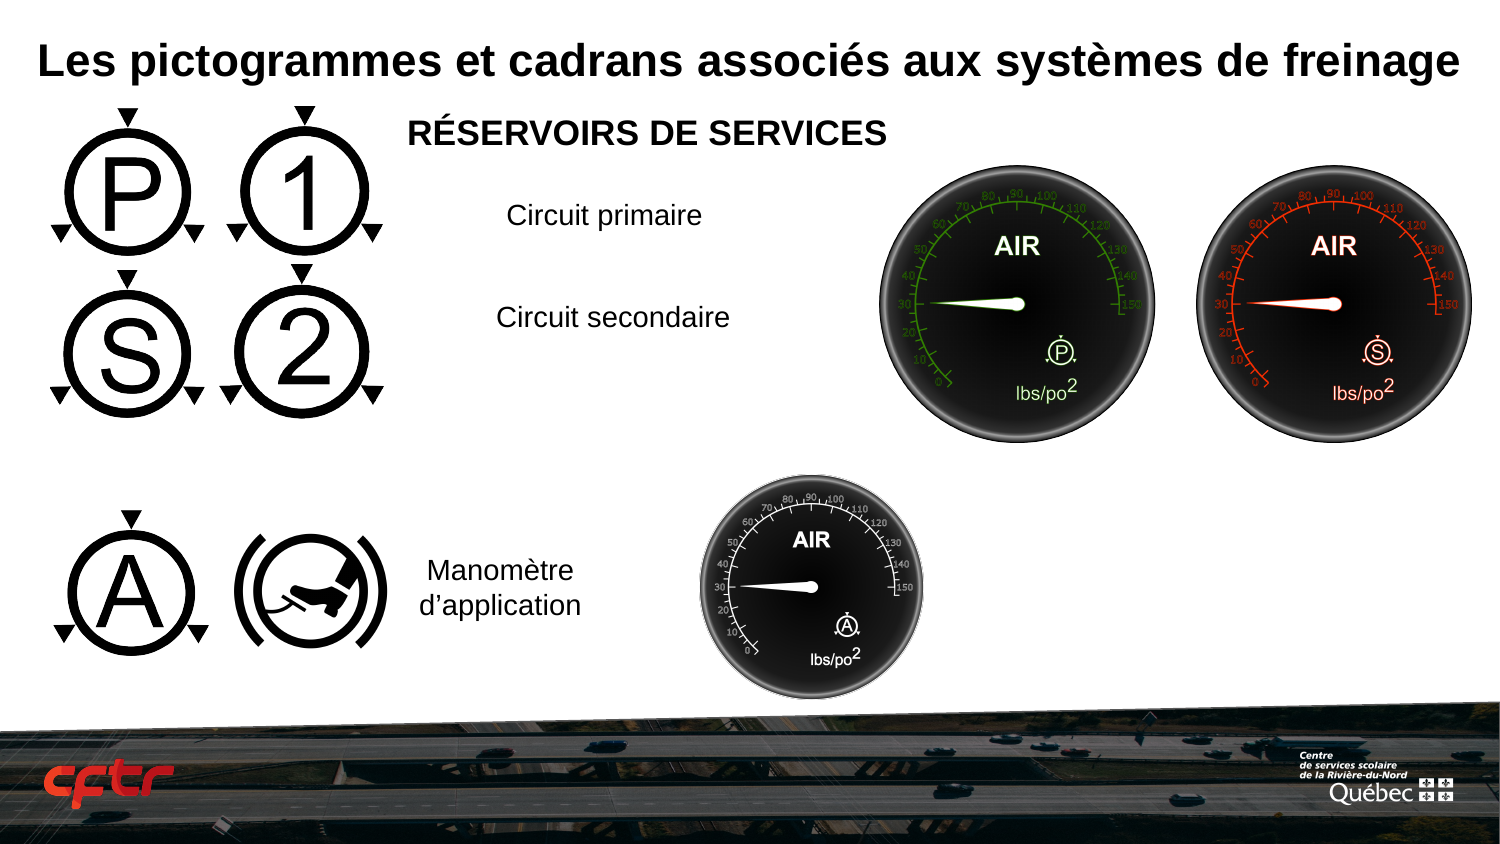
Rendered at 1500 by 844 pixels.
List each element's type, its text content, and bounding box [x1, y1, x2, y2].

picture [225, 106, 383, 259]
text_box RÉSERVOIRS DE SERVICES [392, 95, 913, 168]
text_box Manomètre d’application [401, 536, 625, 632]
picture [49, 108, 205, 256]
picture [53, 510, 209, 657]
text_box Circuit primaire [480, 181, 729, 247]
picture [698, 474, 924, 700]
title Les pictogrammes et cadrans associés aux systèmes de freinage [12, 5, 1488, 102]
picture [49, 270, 205, 418]
picture [224, 526, 397, 657]
picture [0, 704, 1499, 844]
picture [879, 165, 1473, 444]
text_box Circuit secondaire [471, 282, 756, 349]
picture [219, 263, 385, 423]
